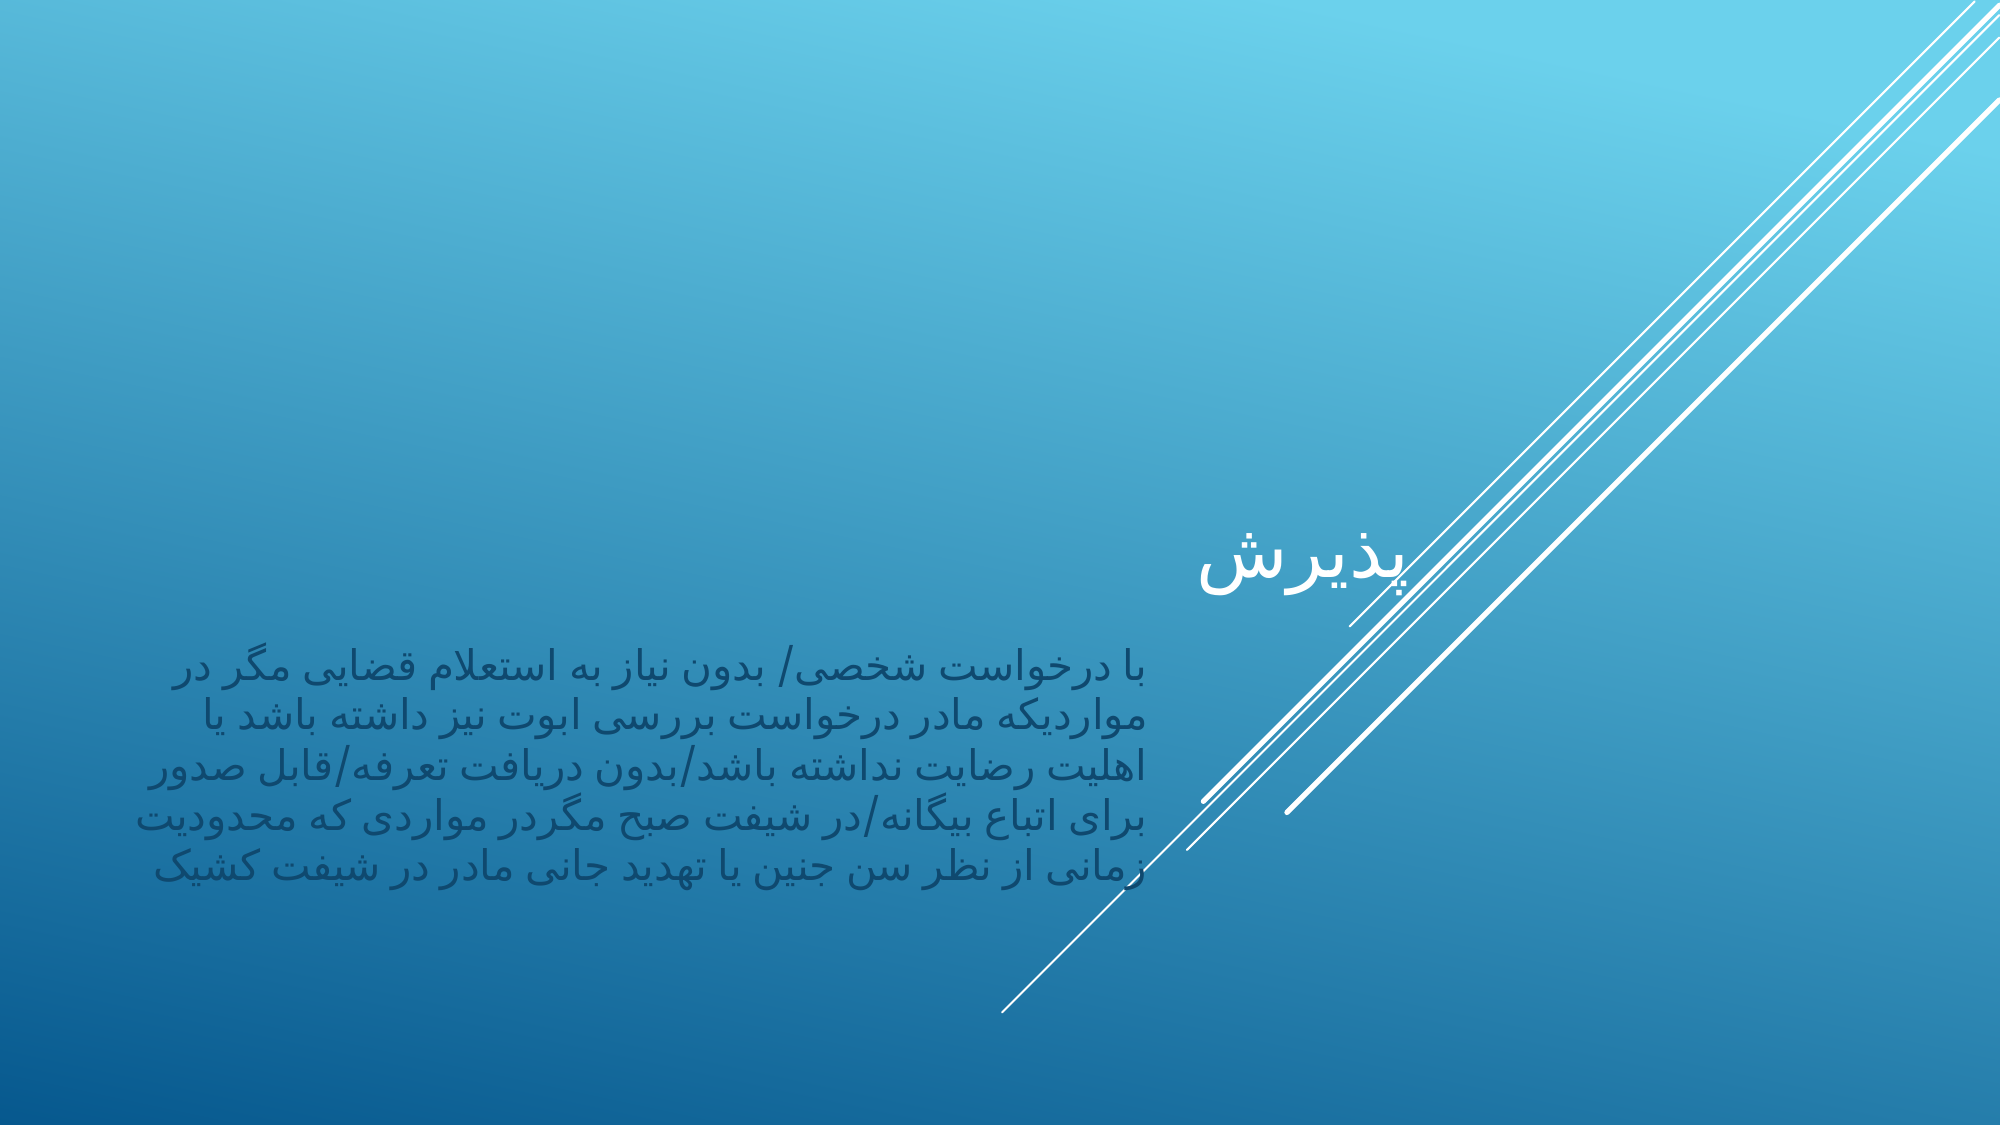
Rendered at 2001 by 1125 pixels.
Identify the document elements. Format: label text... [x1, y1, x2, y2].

subtitle با درخواست شخصی/ بدون نیاز به استعلام قضایی مگر در مواردیکه مادر درخواست بررسی ابوت نیز داشته باشد یا اهلیت رضایت نداشته باشد/بدون دریافت تعرفه/قابل صدور برای اتباع بیگانه/در شیفت صبح مگردر مواردی که محدودیت زمانی از نظر سن جنین یا تهدید جانی مادر در شیفت کشیک [112, 630, 1163, 950]
title پذیرش [112, 112, 1425, 600]
